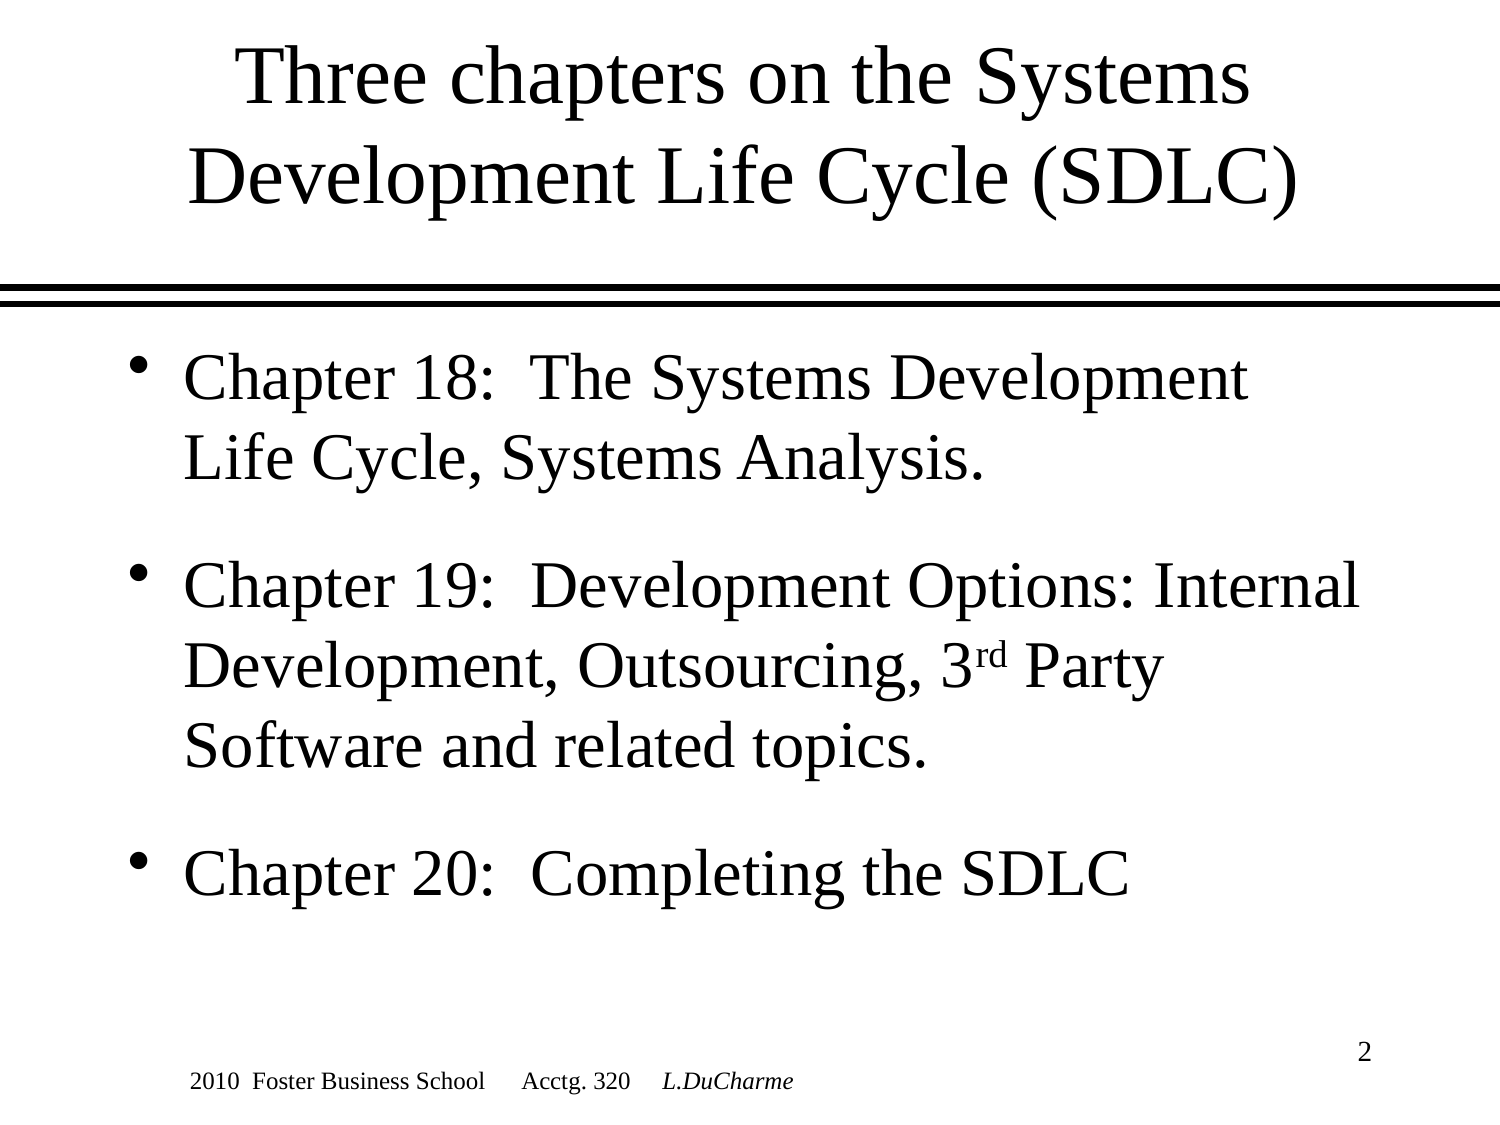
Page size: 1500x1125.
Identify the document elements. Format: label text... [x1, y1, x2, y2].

slide_number 2 [1262, 1024, 1388, 1101]
title Three chapters on the Systems Development Life Cycle (SDLC) [112, 37, 1376, 213]
list Chapter 18: The Systems Development Life Cycle, Systems Analysis. Chapter 19: Development Options: Internal Development, Outsourcing, 3rd Party Software and related topics. Chapter 20: Completing the SDLC [112, 324, 1388, 1001]
